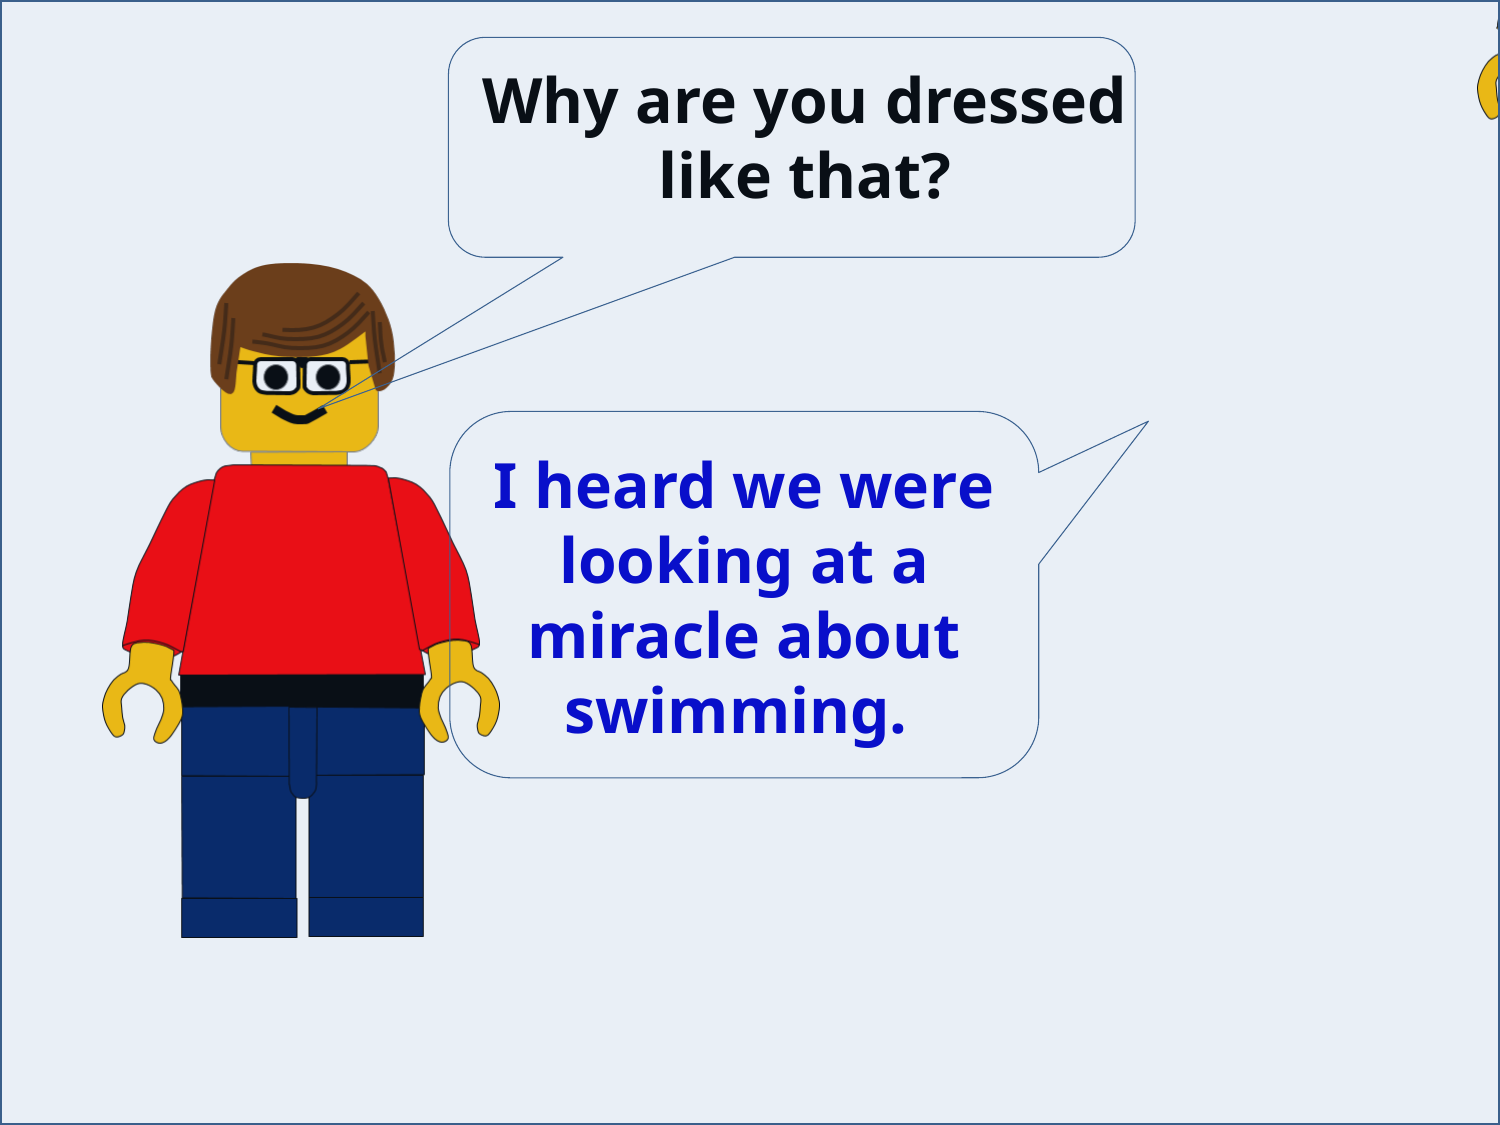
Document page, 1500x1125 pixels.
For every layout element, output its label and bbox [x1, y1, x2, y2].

picture [101, 263, 500, 938]
picture [1477, 0, 1500, 319]
text_box [438, 411, 1051, 779]
text_box [448, 37, 1162, 258]
text_box [0, 0, 1500, 1125]
